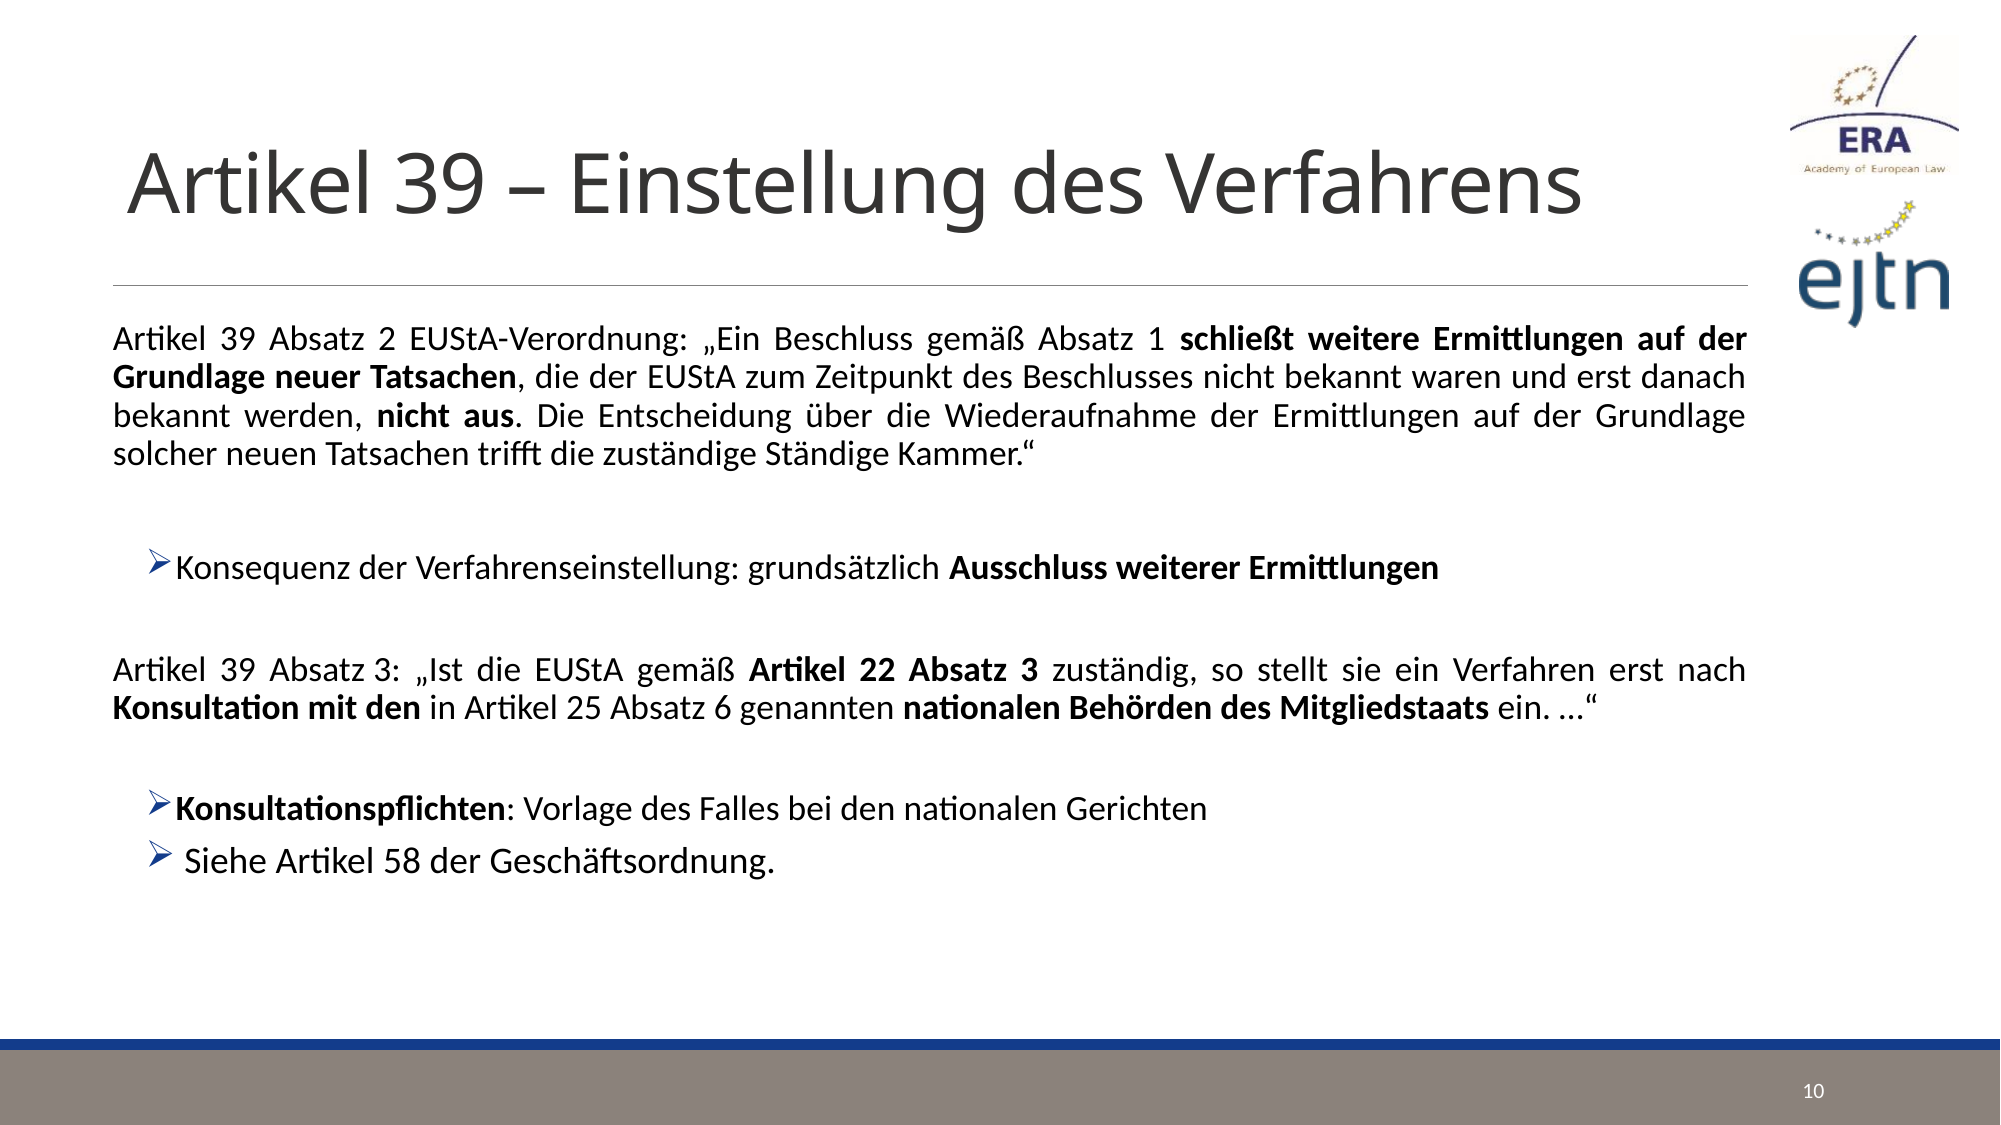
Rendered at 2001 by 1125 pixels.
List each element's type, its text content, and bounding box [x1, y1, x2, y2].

picture [1799, 199, 1949, 328]
slide_number 10 [1624, 1059, 1840, 1120]
title Artikel 39 – Einstellung des Verfahrens [112, 88, 1748, 238]
list Artikel 39 Absatz 2 EUStA-Verordnung: „Ein Beschluss gemäß Absatz 1 schließt weitere Ermittlungen auf der Grundlage neuer Tatsachen, die der EUStA zum Zeitpunkt des Beschlusses nicht bekannt waren und erst danach bekannt werden, nicht aus. Die Entscheidung über die Wiederaufnahme der Ermittlungen auf der Grundlage solcher neuen Tatsachen trifft die zuständige Ständige Kammer.“ Konsequenz der Verfahrenseinstellung: grundsätzlich Ausschluss weiterer Ermittlungen Artikel 39 Absatz 3: „Ist die EUStA gemäß Artikel 22 Absatz 3 zuständig, so stellt sie ein Verfahren erst nach Konsultation mit den in Artikel 25 Absatz 6 genannten nationalen Behörden des Mitgliedstaats ein. …“ Konsultationspflichten: Vorlage des Falles bei den nationalen Gerichten Siehe Artikel 58 der Geschäftsordnung. [112, 312, 1748, 1013]
picture [1790, 35, 1959, 175]
